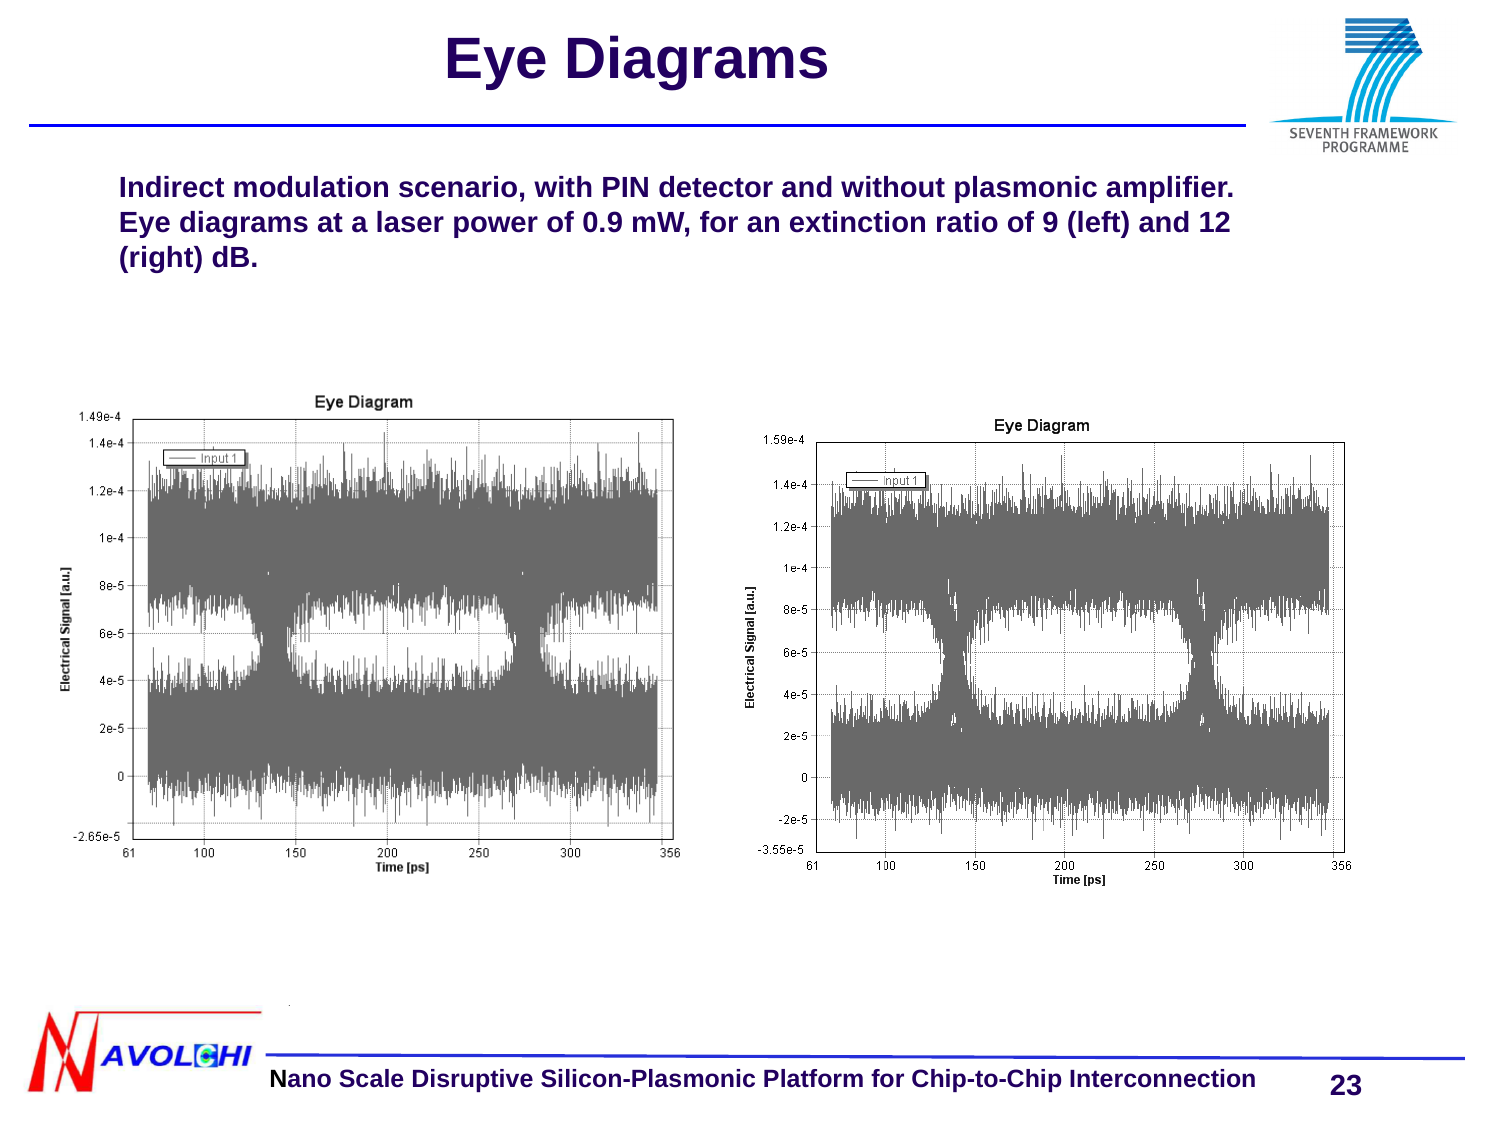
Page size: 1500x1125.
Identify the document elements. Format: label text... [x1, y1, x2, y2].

picture [41, 373, 692, 894]
title Eye Diagrams [29, 7, 1247, 108]
text_box Indirect modulation scenario, with PIN detector and without plasmonic amplifier. Eye diagrams at a laser power of 0.9 mW, for an extinction ratio of 9 (left) and 12 (right) dB. [104, 160, 1294, 281]
picture [726, 396, 1362, 906]
picture [1269, 18, 1458, 155]
picture [3, 1005, 290, 1101]
